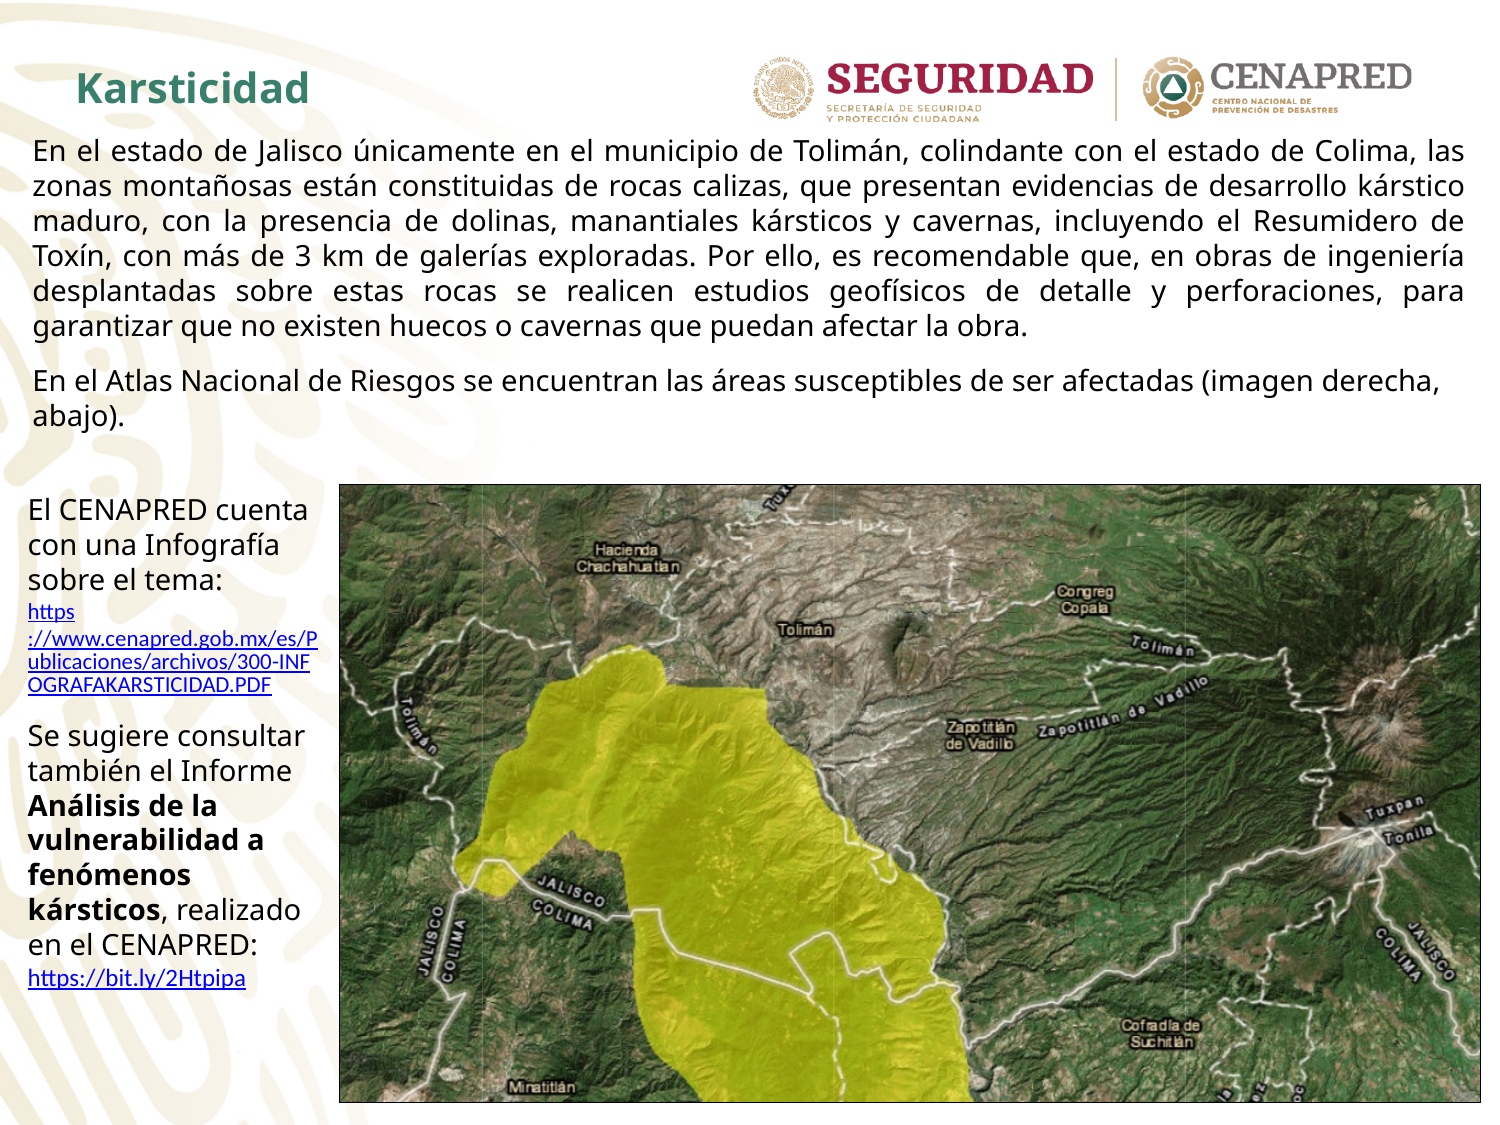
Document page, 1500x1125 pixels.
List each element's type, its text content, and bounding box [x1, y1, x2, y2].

text_box Karsticidad [60, 54, 327, 120]
picture [0, 0, 1482, 1125]
text_box En el estado de Jalisco únicamente en el municipio de Tolimán, colindante con el estado de Colima, las zonas montañosas están constituidas de rocas calizas, que presentan evidencias de desarrollo kárstico maduro, con la presencia de dolinas, manantiales kársticos y cavernas, incluyendo el Resumidero de Toxín, con más de 3 km de galerías exploradas. Por ello, es recomendable que, en obras de ingeniería desplantadas sobre estas rocas se realicen estudios geofísicos de detalle y perforaciones, para garantizar que no existen huecos o cavernas que puedan afectar la obra. En el Atlas Nacional de Riesgos se encuentran las áreas susceptibles de ser afectadas (imagen derecha, abajo). [17, 125, 1481, 440]
text_box El CENAPRED cuenta con una Infografía sobre el tema: https://www.cenapred.gob.mx/es/Publicaciones/archivos/300-INFOGRAFAKARSTICIDAD.PDF Se sugiere consultar también el Informe Análisis de la vulnerabilidad a fenómenos kársticos, realizado en el CENAPRED: https://bit.ly/2Htpipa [12, 483, 336, 988]
picture [1139, 53, 1412, 122]
